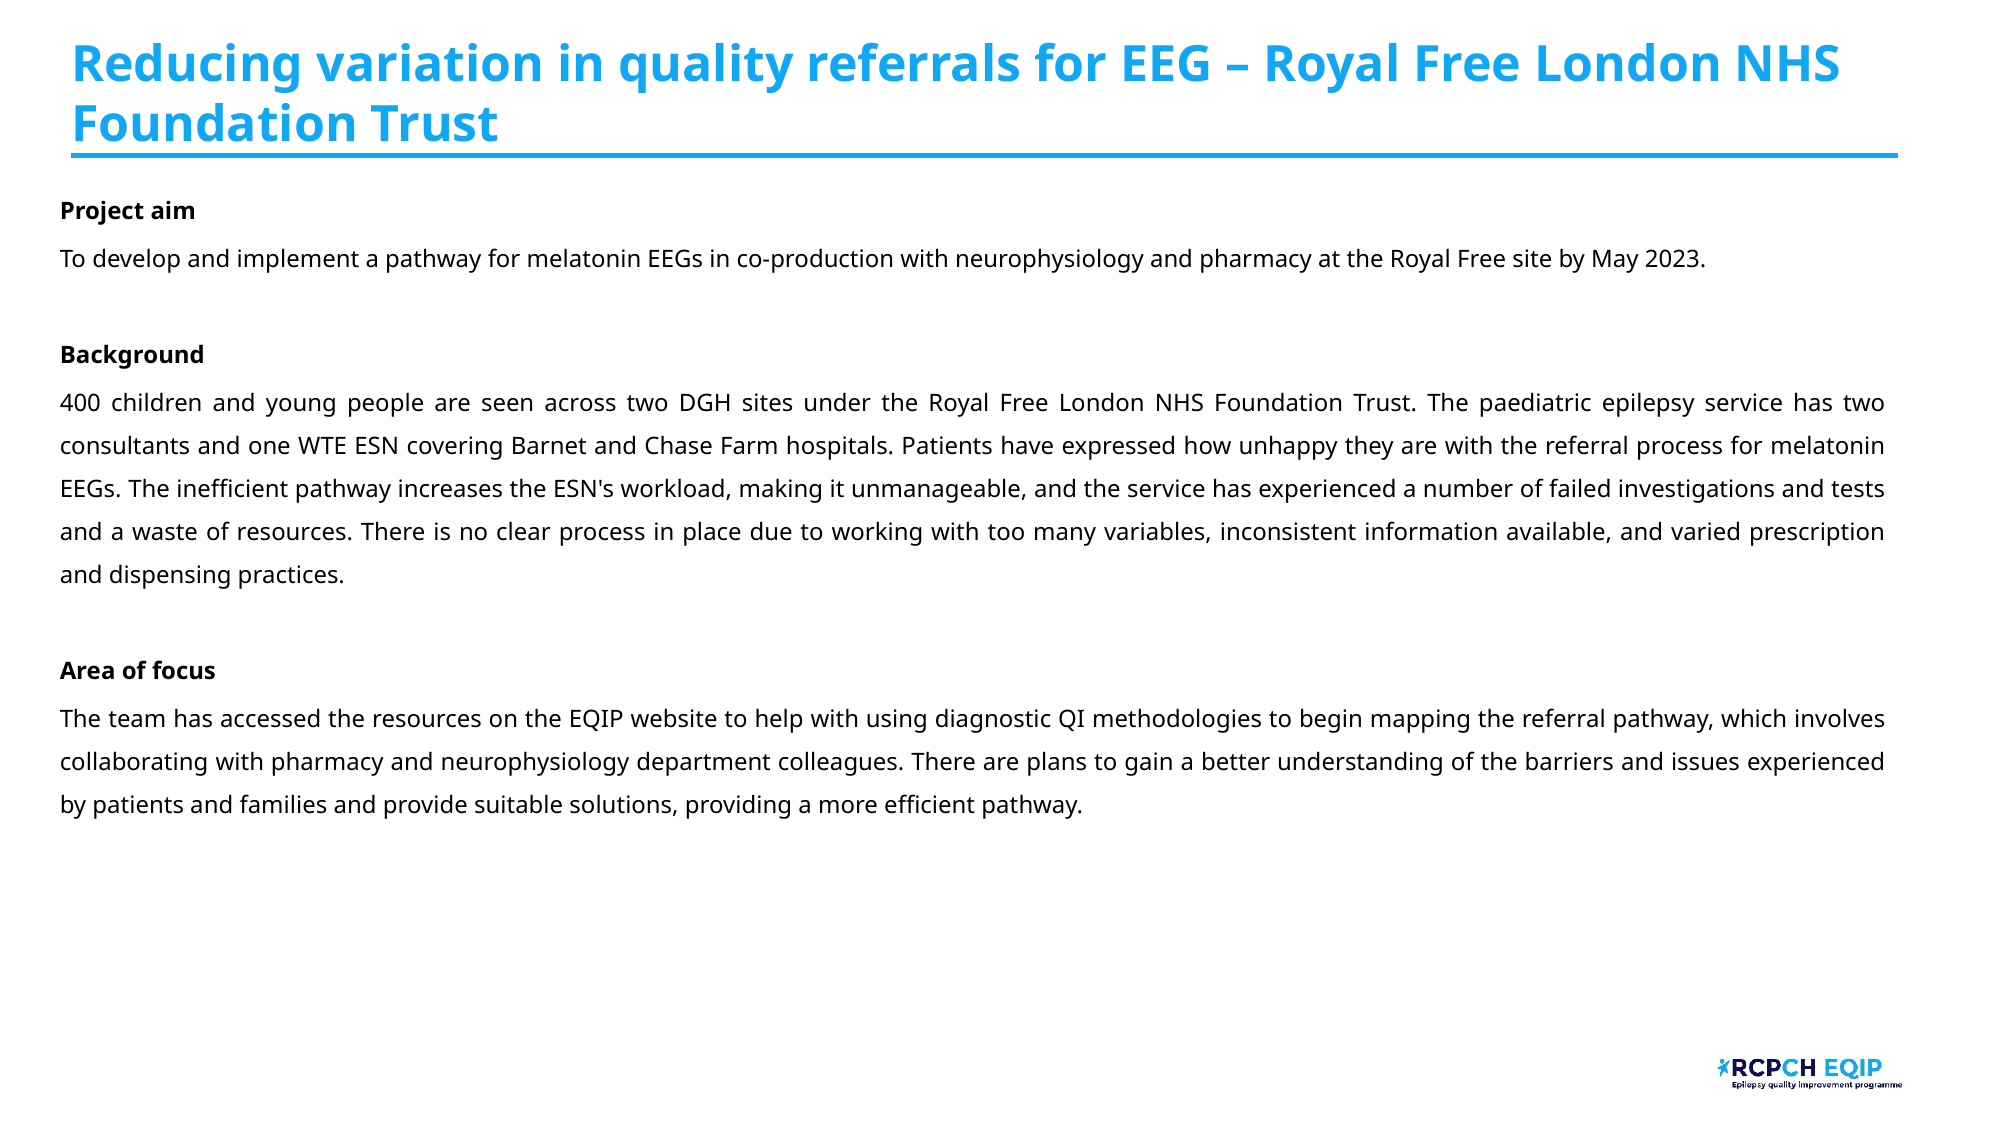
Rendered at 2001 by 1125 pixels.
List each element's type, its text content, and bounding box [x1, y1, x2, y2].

list Project aim To develop and implement a pathway for melatonin EEGs in co-production with neurophysiology and pharmacy at the Royal Free site by May 2023. Background 400 children and young people are seen across two DGH sites under the Royal Free London NHS Foundation Trust. The paediatric epilepsy service has two consultants and one WTE ESN covering Barnet and Chase Farm hospitals. Patients have expressed how unhappy they are with the referral process for melatonin EEGs. The inefficient pathway increases the ESN's workload, making it unmanageable, and the service has experienced a number of failed investigations and tests and a waste of resources. There is no clear process in place due to working with too many variables, inconsistent information available, and varied prescription and dispensing practices. Area of focus The team has accessed the resources on the EQIP website to help with using diagnostic QI methodologies to begin mapping the referral pathway, which involves collaborating with pharmacy and neurophysiology department colleagues. There are plans to gain a better understanding of the barriers and issues experienced by patients and families and provide suitable solutions, providing a more efficient pathway. [44, 173, 1902, 1028]
picture [1706, 1050, 1945, 1095]
title Reducing variation in quality referrals for EEG – Royal Free London NHS Foundation Trust​ [56, 27, 1913, 156]
